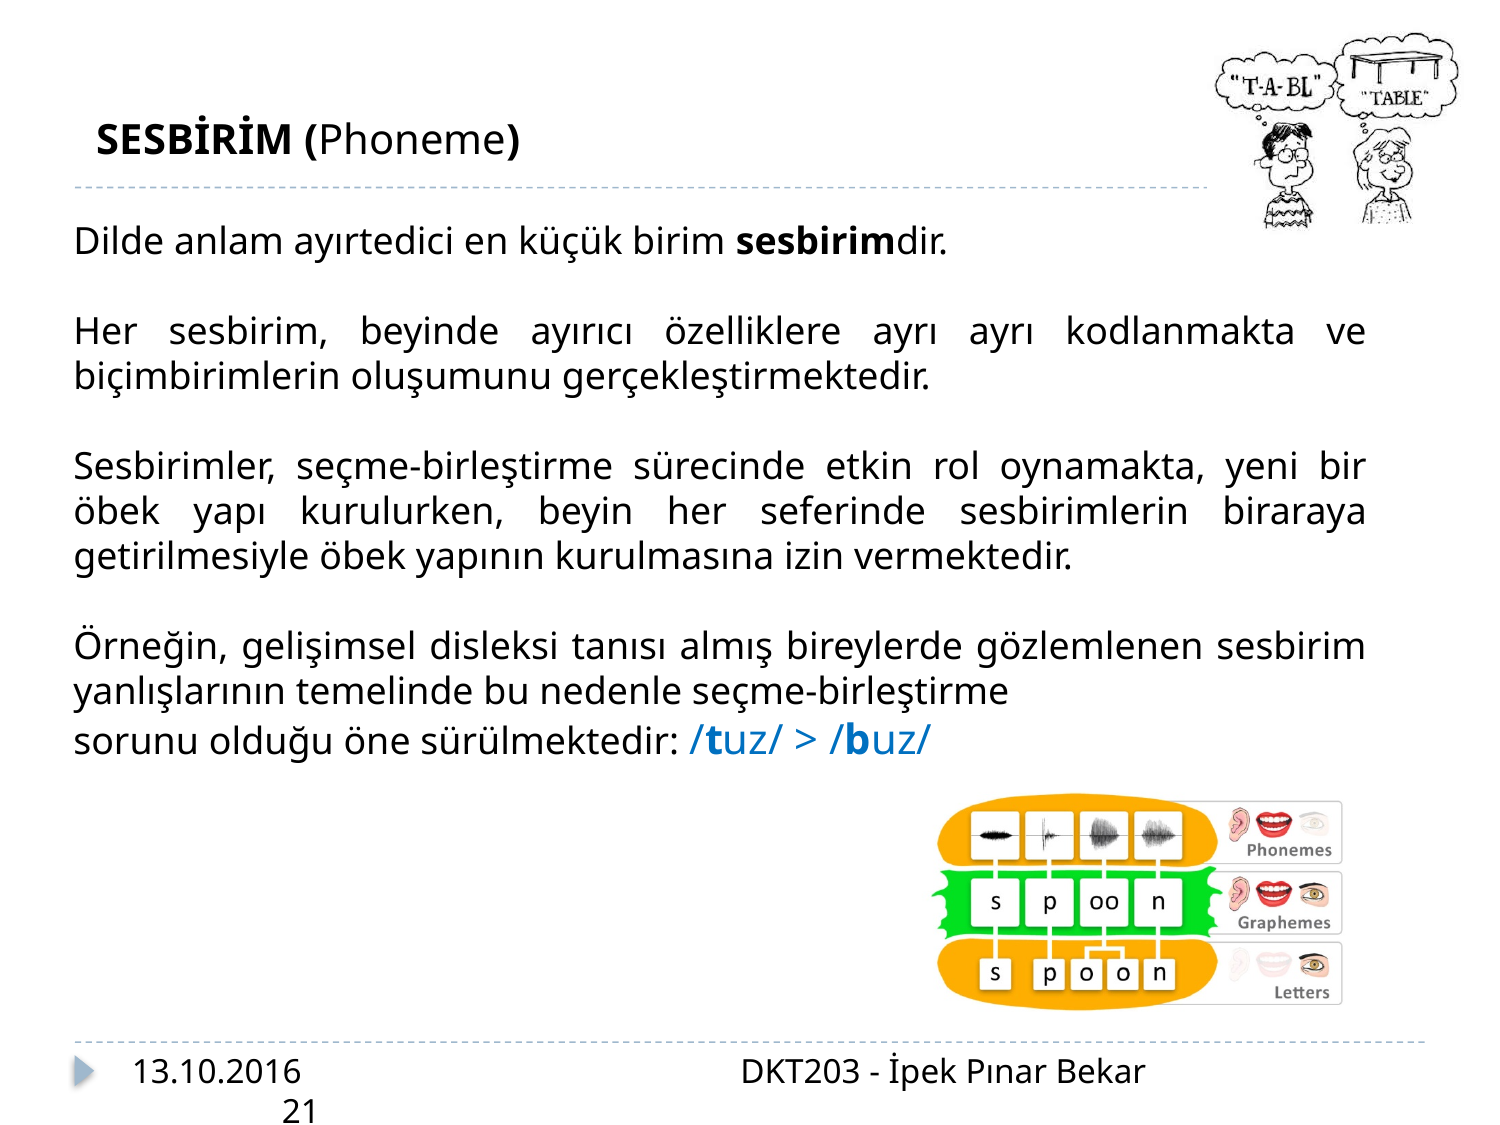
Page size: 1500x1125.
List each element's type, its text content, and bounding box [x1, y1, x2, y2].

text_box Dilde anlam ayırtedici en küçük birim sesbirimdir. Her sesbirim, beyinde ayırıcı özelliklere ayrı ayrı kodlanmakta ve biçimbirimlerin oluşumunu gerçekleştirmektedir. Sesbirimler, seçme-birleştirme sürecinde etkin rol oynamakta, yeni bir öbek yapı kurulurken, beyin her seferinde sesbirimlerin biraraya getirilmesiyle öbek yapının kurulmasına izin vermektedir. Örneğin, gelişimsel disleksi tanısı almış bireylerde gözlemlenen sesbirim yanlışlarının temelinde bu nedenle seçme-birleştirme sorunu olduğu öne sürülmektedir: /tuz/ > /buz/ [58, 210, 1383, 1085]
picture [878, 781, 1418, 1020]
text_box 13.10.2016 DKT203 - İpek Pınar Bekar 21 [117, 1042, 1430, 1125]
text_box SESBİRİM (Phoneme) [82, 105, 1200, 171]
picture [1206, 24, 1464, 235]
